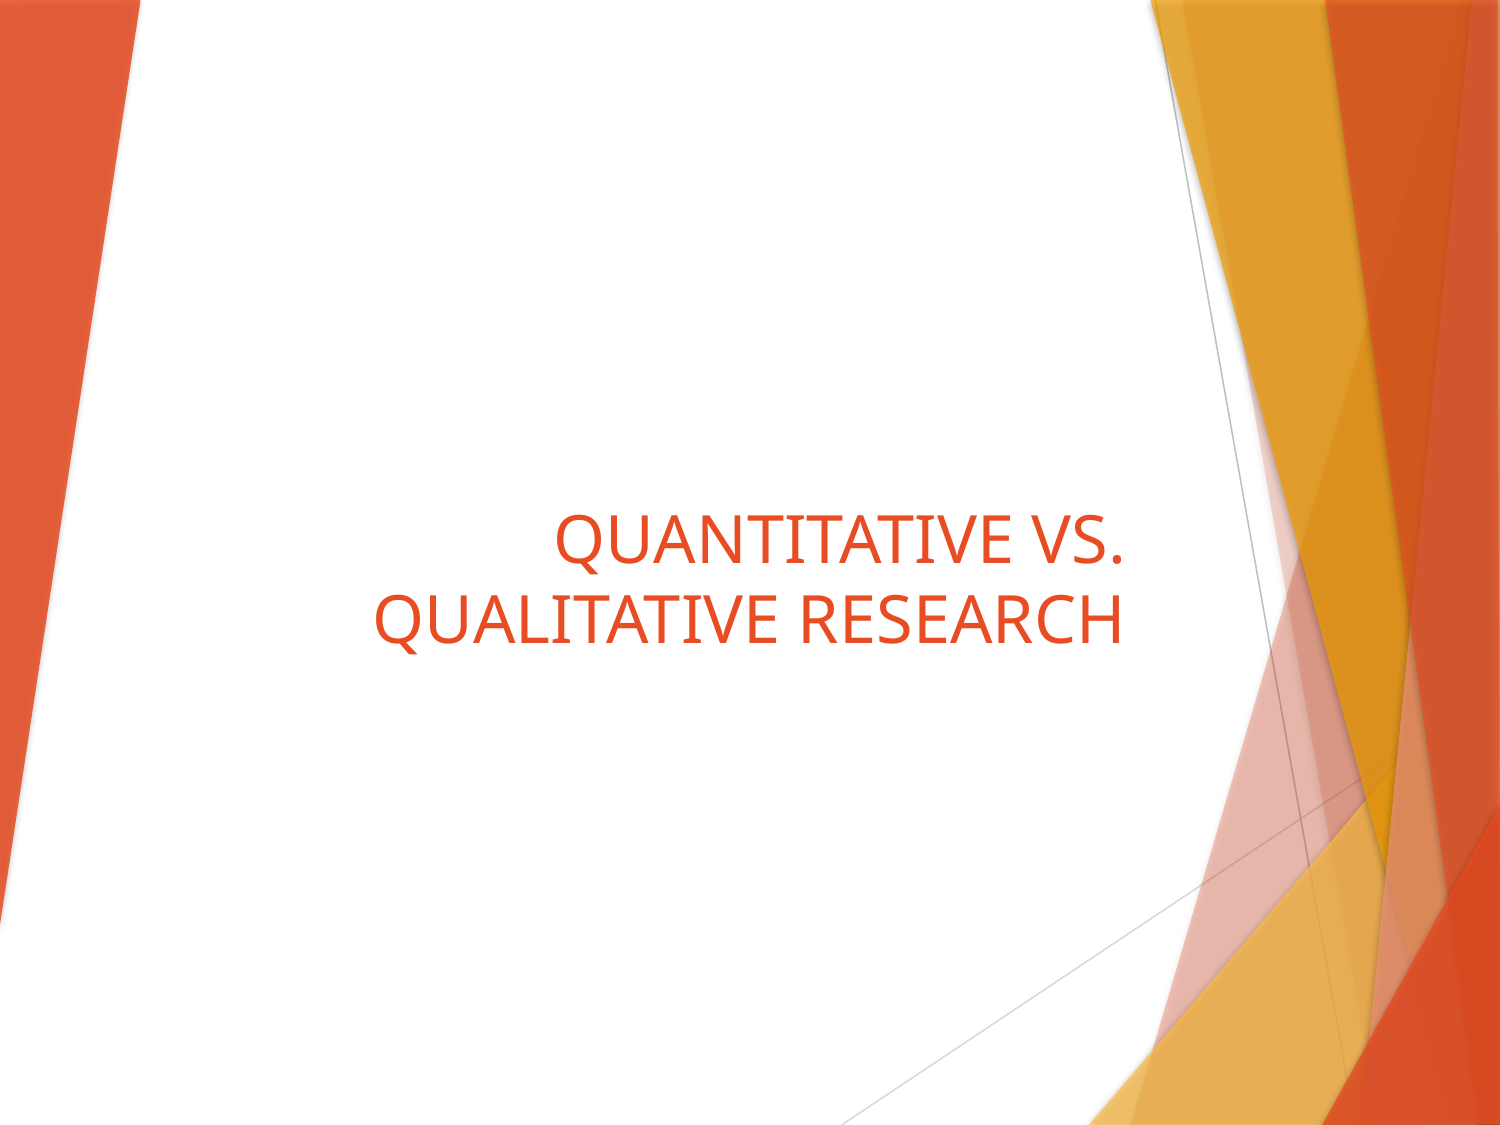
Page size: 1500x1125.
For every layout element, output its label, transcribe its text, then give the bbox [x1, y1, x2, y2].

title QUANTITATIVE VS. QUALITATIVE RESEARCH [185, 394, 1142, 665]
